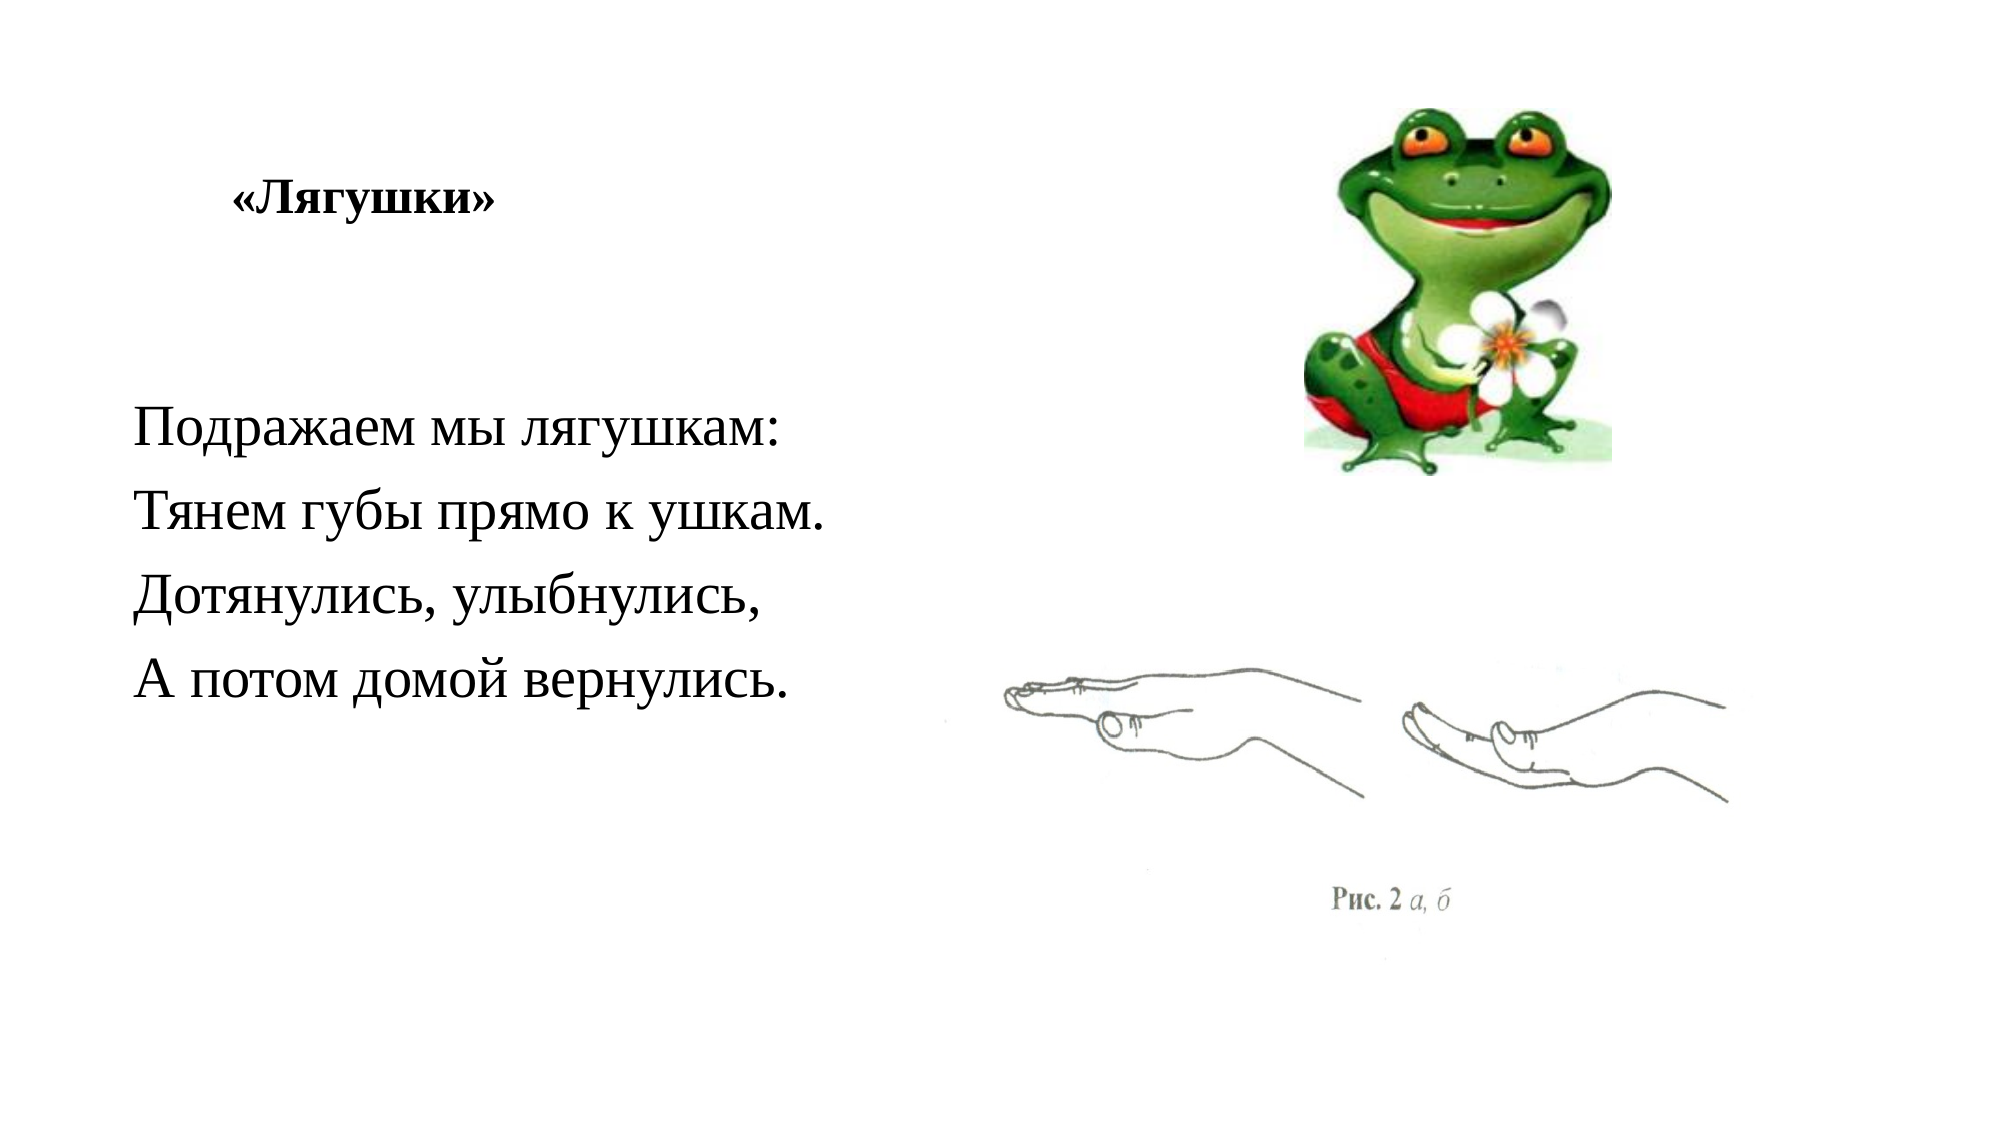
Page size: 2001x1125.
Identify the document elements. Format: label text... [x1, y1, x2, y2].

picture [1304, 108, 1612, 476]
list Подражаем мы лягушкам: Тянем губы прямо к ушкам. Дотянулись, улыбнулись, А потом домой вернулись. [119, 388, 920, 881]
picture [930, 537, 1852, 974]
title «Лягушки» [216, 161, 705, 300]
